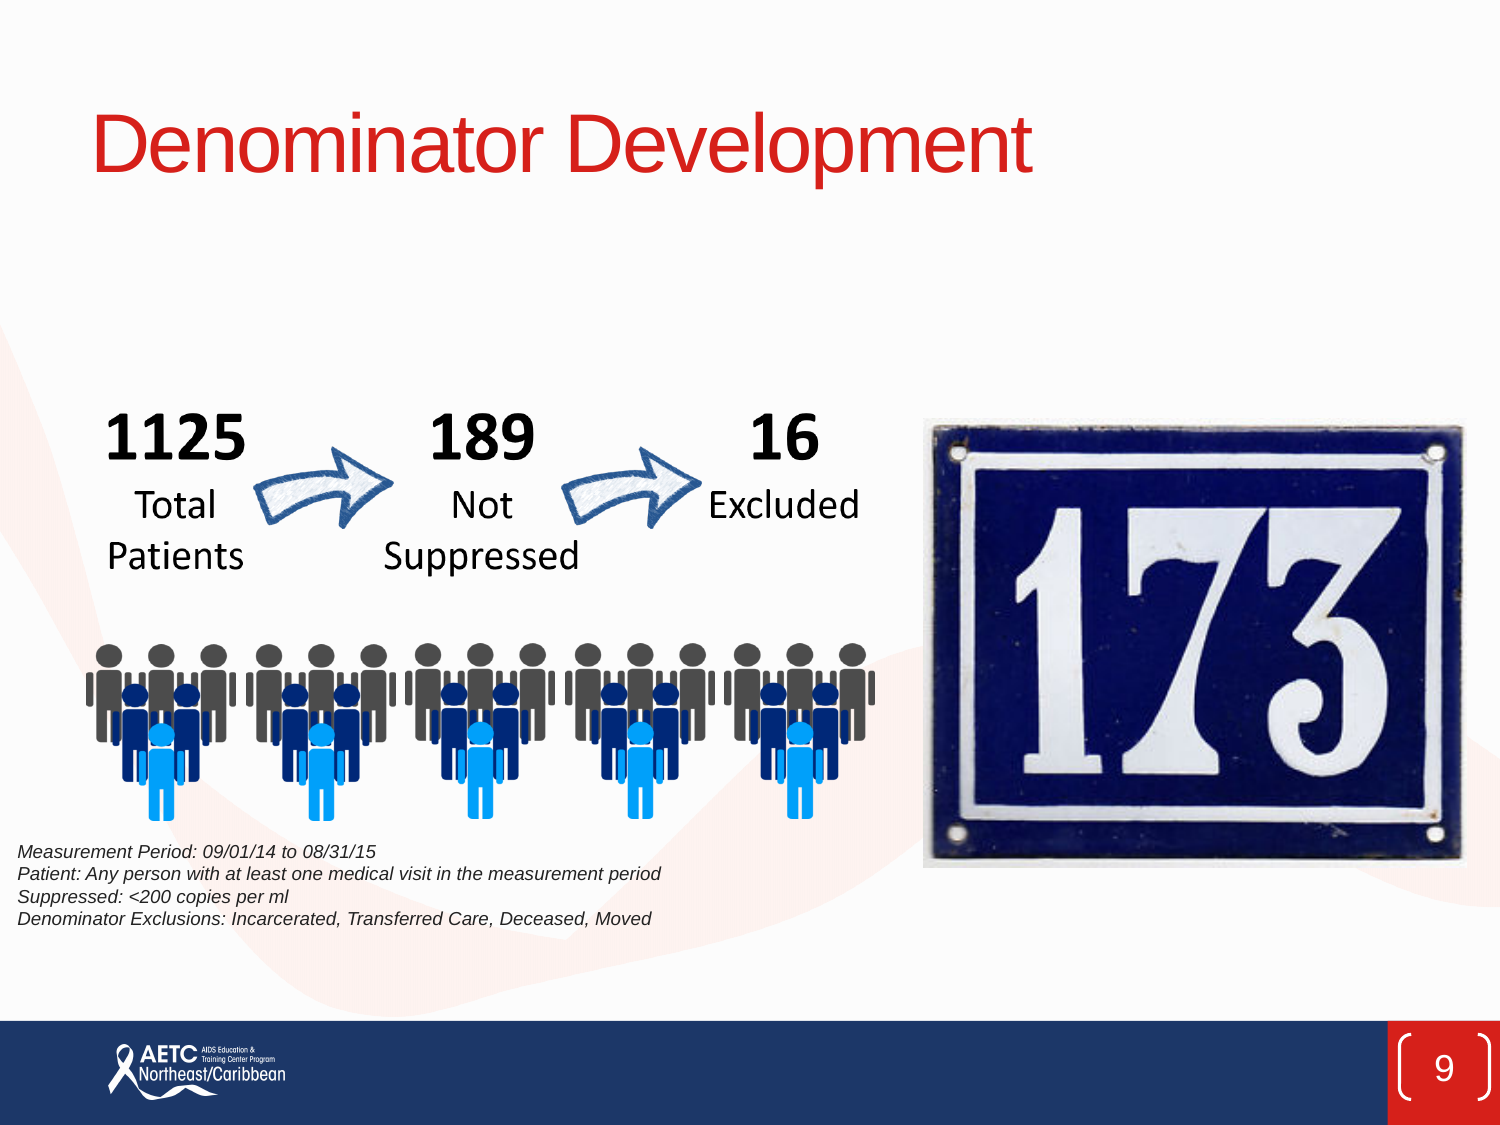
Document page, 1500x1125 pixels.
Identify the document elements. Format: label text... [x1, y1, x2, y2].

slide_number 9 [1397, 1032, 1492, 1101]
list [52, 370, 909, 606]
picture [108, 1044, 285, 1100]
title Denominator Development [75, 45, 1440, 233]
text_box Measurement Period: 09/01/14 to 08/31/15 Patient: Any person with at least one medical visit in the measurement period Suppressed: <200 copies per ml Denominator Exclusions: Incarcerated, Transferred Care, Deceased, Moved [2, 832, 1128, 937]
picture [0, 0, 1500, 1017]
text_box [85, 642, 875, 821]
